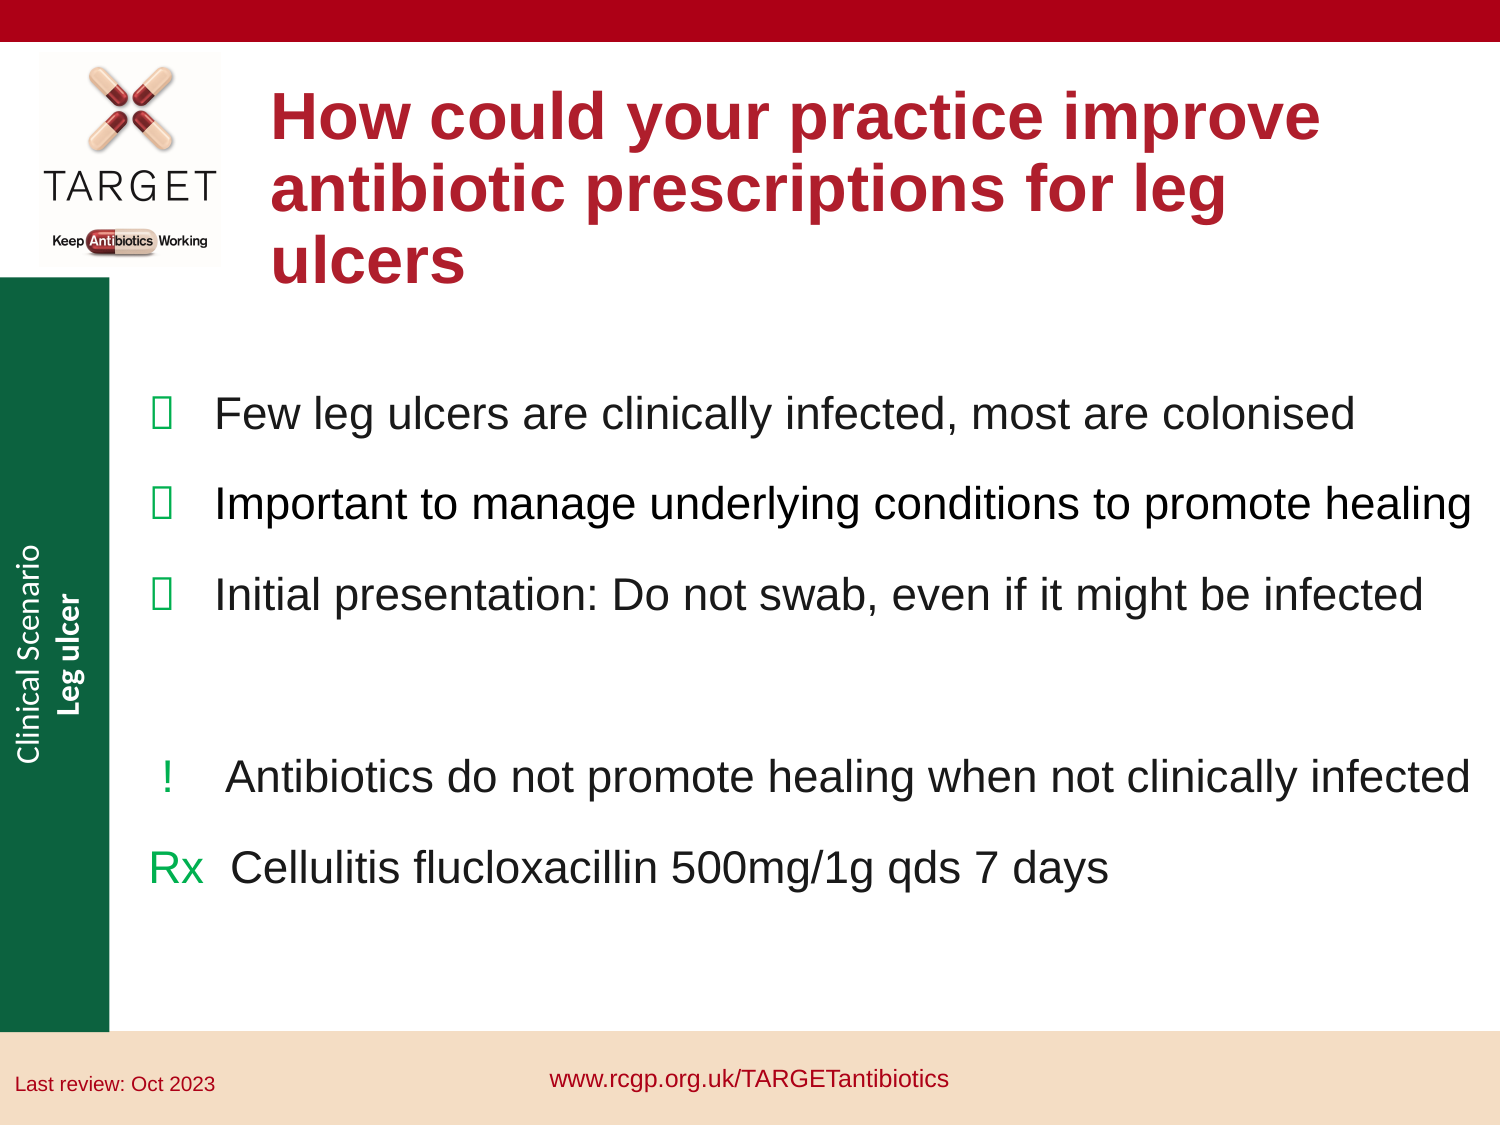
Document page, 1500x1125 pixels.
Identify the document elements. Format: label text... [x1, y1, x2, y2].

picture [39, 52, 221, 267]
text_box  Few leg ulcers are clinically infected, most are colonised  Important to manage underlying conditions to promote healing  Initial presentation: Do not swab, even if it might be infected ! Antibiotics do not promote healing when not clinically infected Rx Cellulitis flucloxacillin 500mg/1g qds 7 days [133, 348, 1500, 984]
title How could your practice improve antibiotic prescriptions for leg ulcers [255, 81, 1449, 299]
